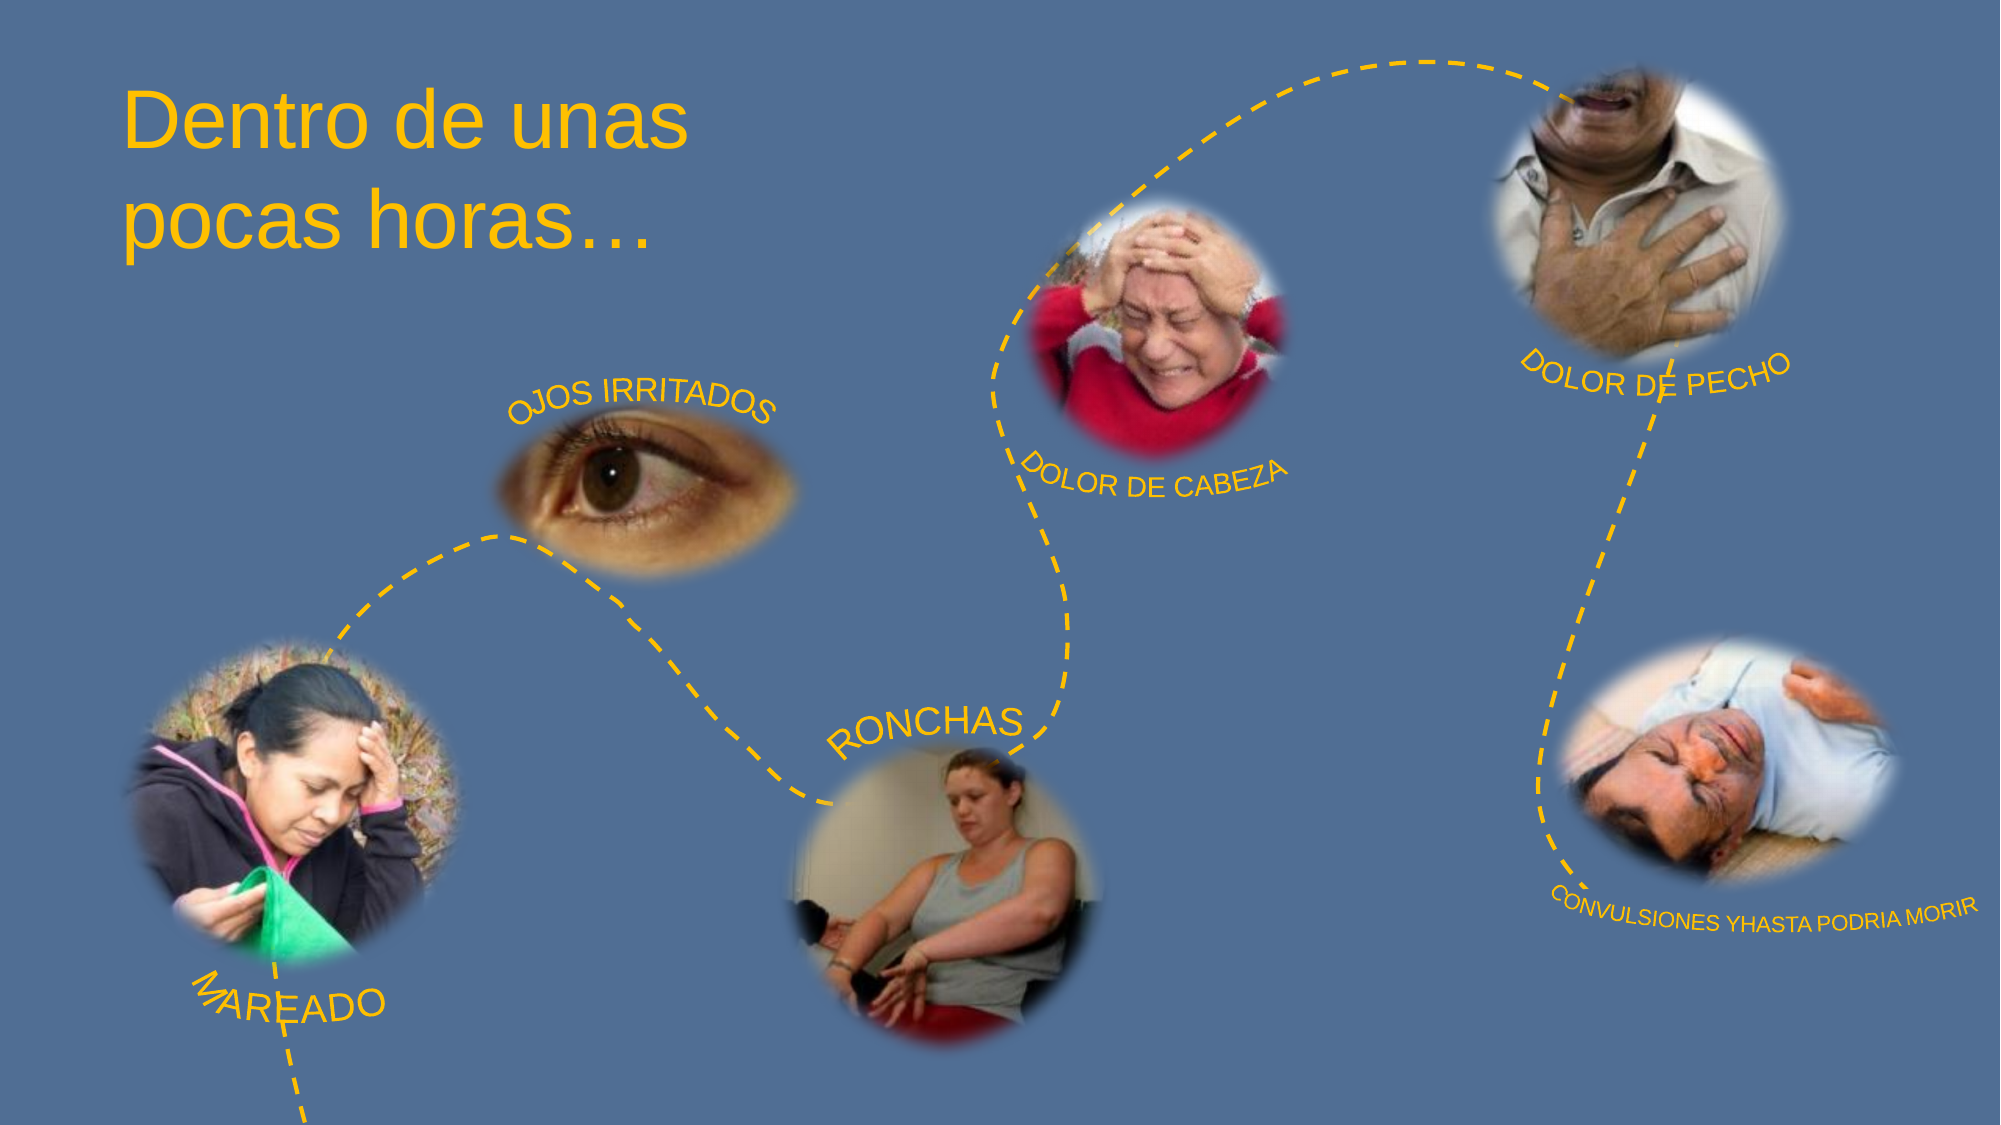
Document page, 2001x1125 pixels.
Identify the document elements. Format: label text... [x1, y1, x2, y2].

picture [474, 387, 818, 596]
text_box [990, 334, 1007, 455]
picture [1475, 53, 1802, 381]
text_box [1019, 59, 1664, 1034]
text_box [1448, 893, 1803, 1018]
picture [1012, 182, 1301, 478]
text_box [275, 541, 775, 1124]
picture [112, 628, 475, 979]
text_box Dentro de unas pocas horas… [106, 57, 882, 273]
picture [1543, 624, 1913, 898]
picture [775, 724, 1113, 1063]
